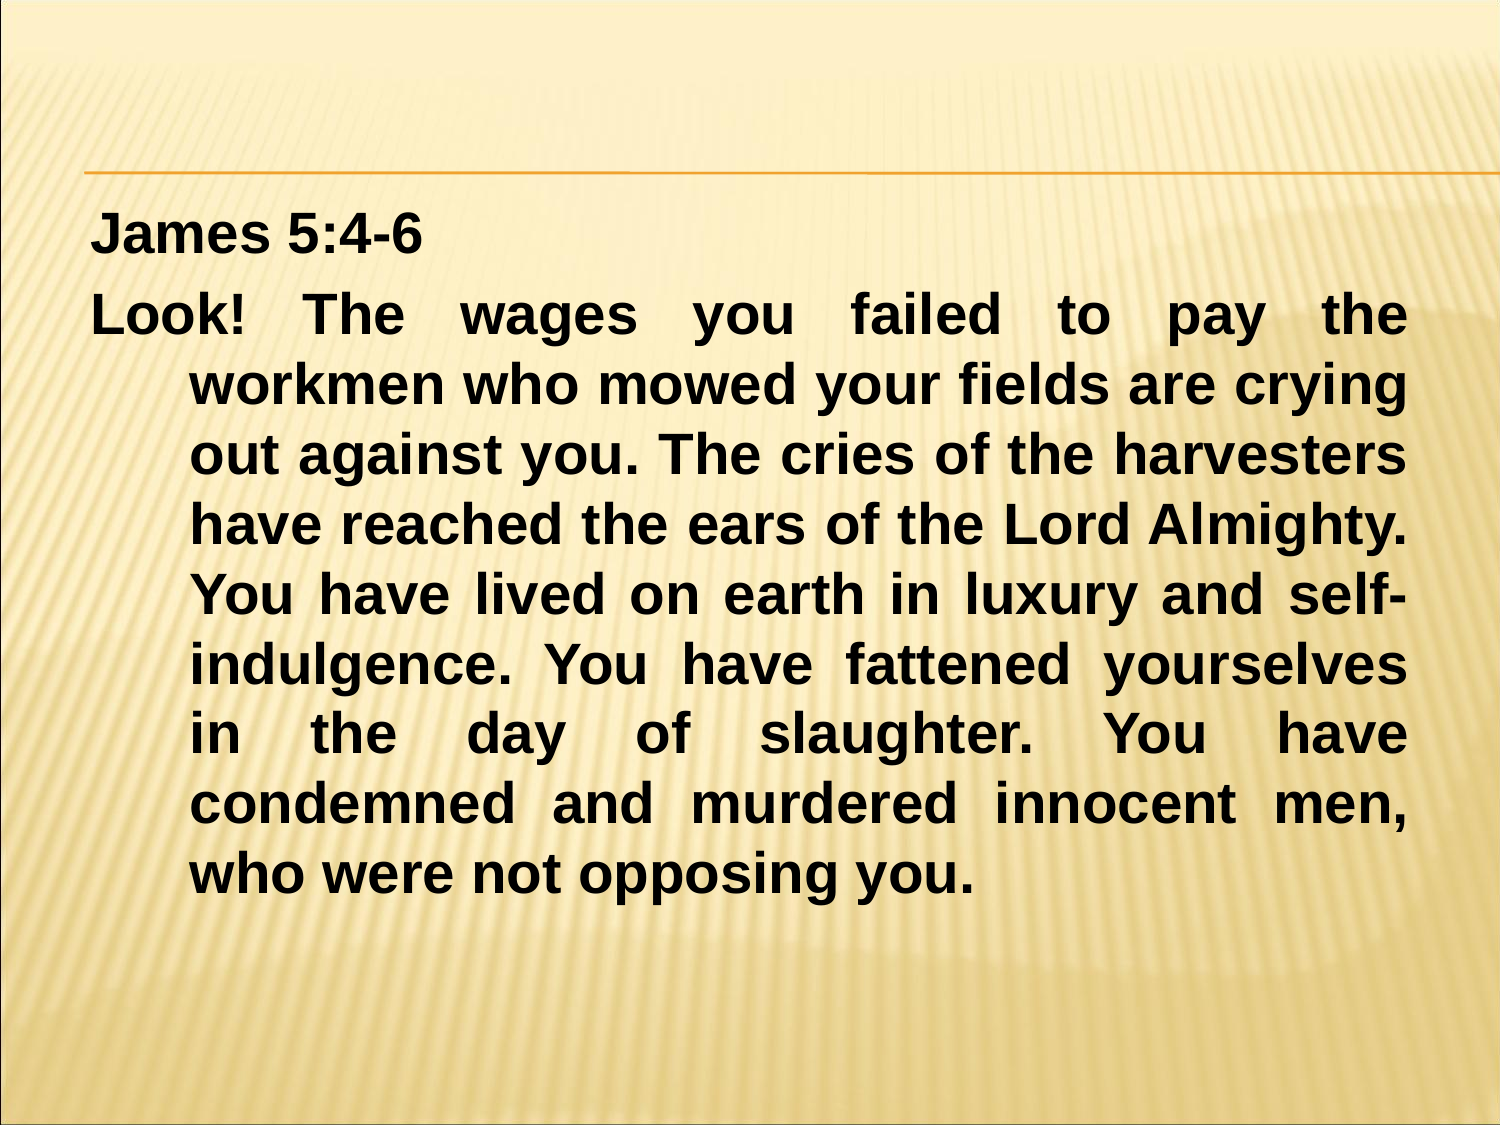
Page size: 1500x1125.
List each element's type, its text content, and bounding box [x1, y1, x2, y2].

list James 5:4-6 Look! The wages you failed to pay the workmen who mowed your fields are crying out against you. The cries of the harvesters have reached the ears of the Lord Almighty. You have lived on earth in luxury and self-indulgence. You have fattened yourselves in the day of slaughter. You have condemned and murdered innocent men, who were not opposing you. [75, 187, 1425, 1125]
picture [0, 0, 1500, 1125]
